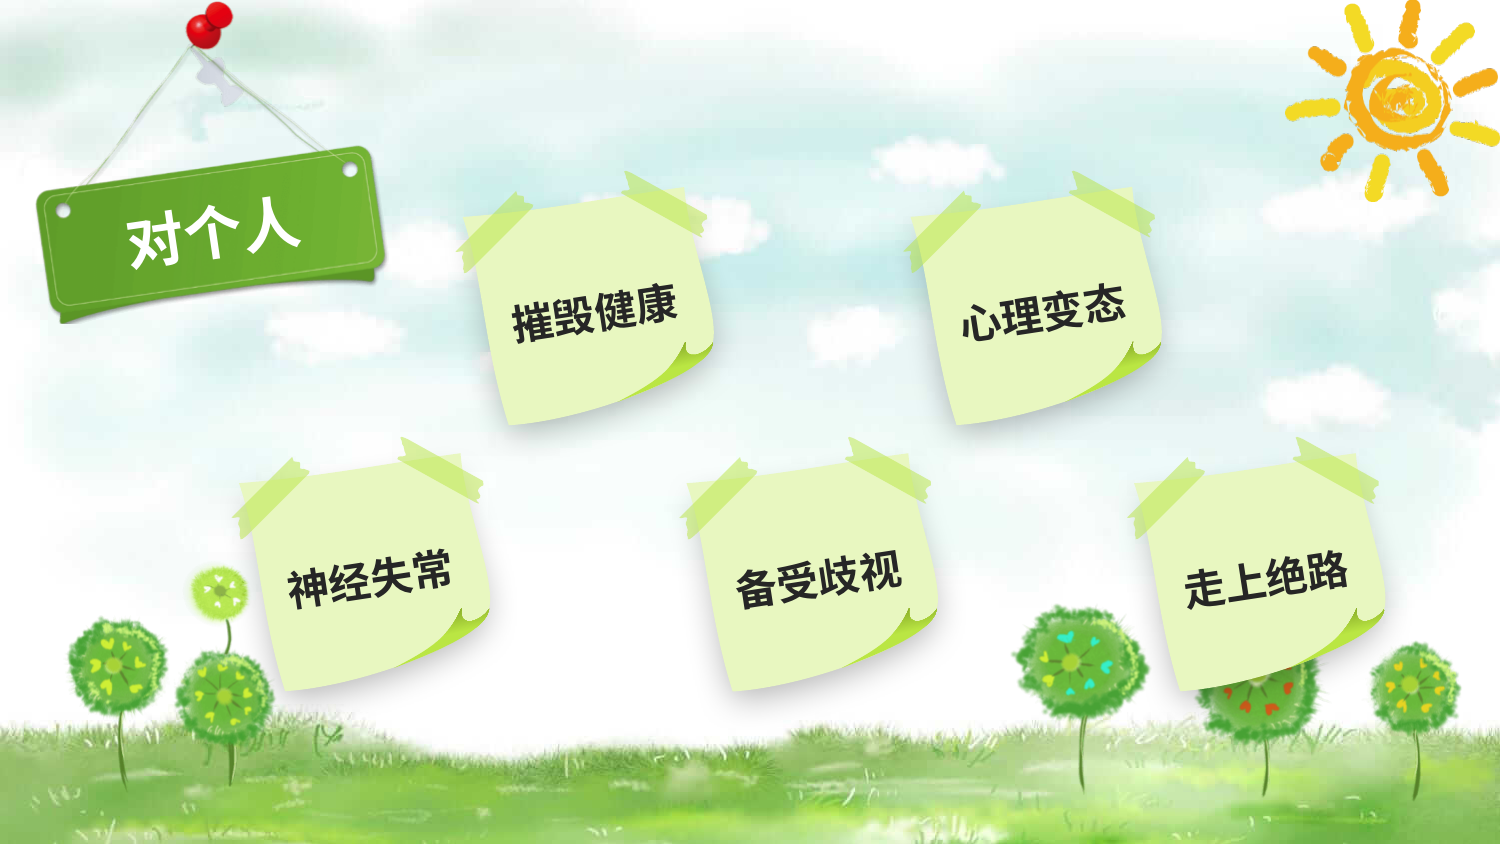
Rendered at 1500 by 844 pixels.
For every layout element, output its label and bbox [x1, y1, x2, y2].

text_box [666, 458, 945, 679]
picture [0, 0, 1500, 844]
text_box [1114, 458, 1392, 678]
text_box [442, 192, 721, 413]
text_box [890, 192, 1168, 412]
text_box [0, 0, 475, 324]
text_box [219, 458, 497, 678]
